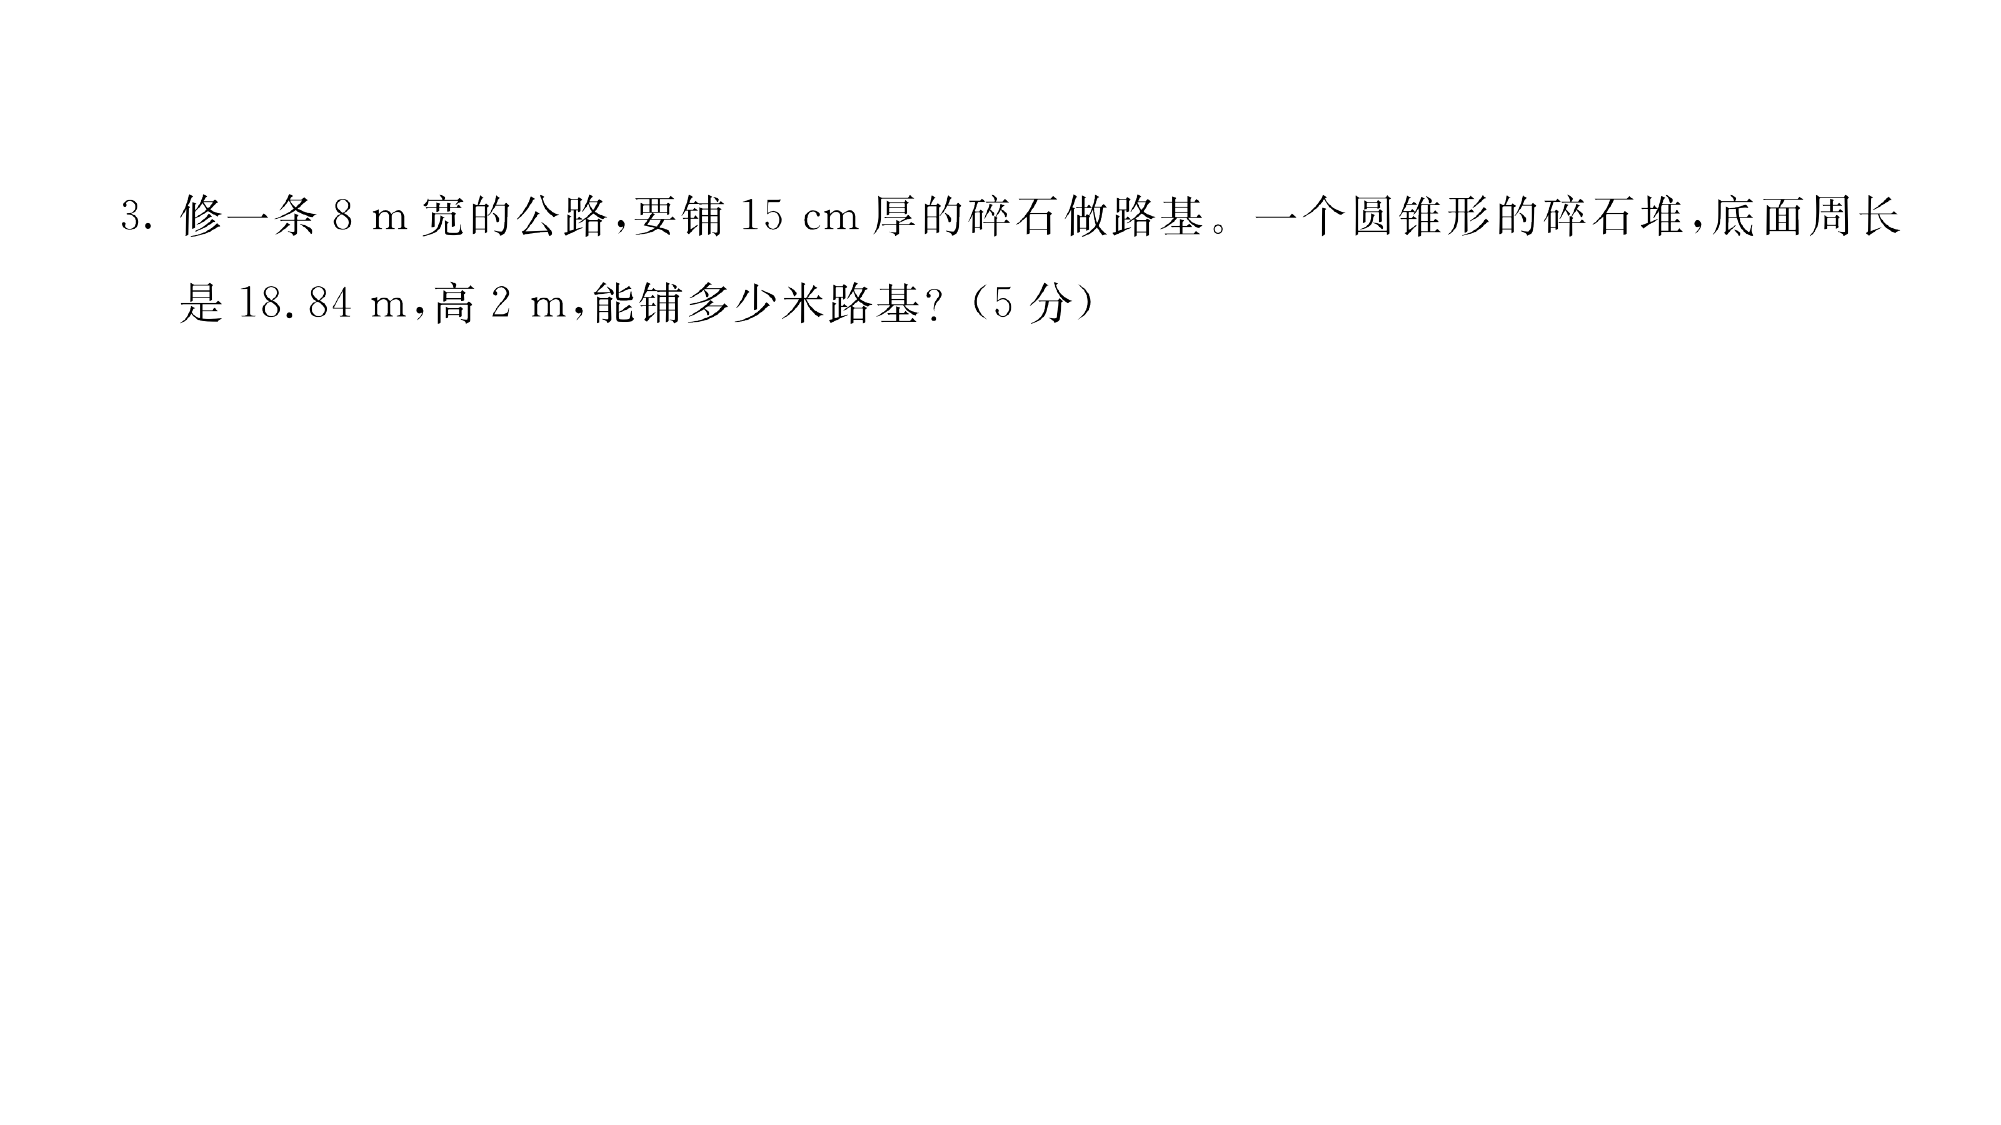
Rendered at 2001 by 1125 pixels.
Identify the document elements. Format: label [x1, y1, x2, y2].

picture [118, 177, 2000, 659]
